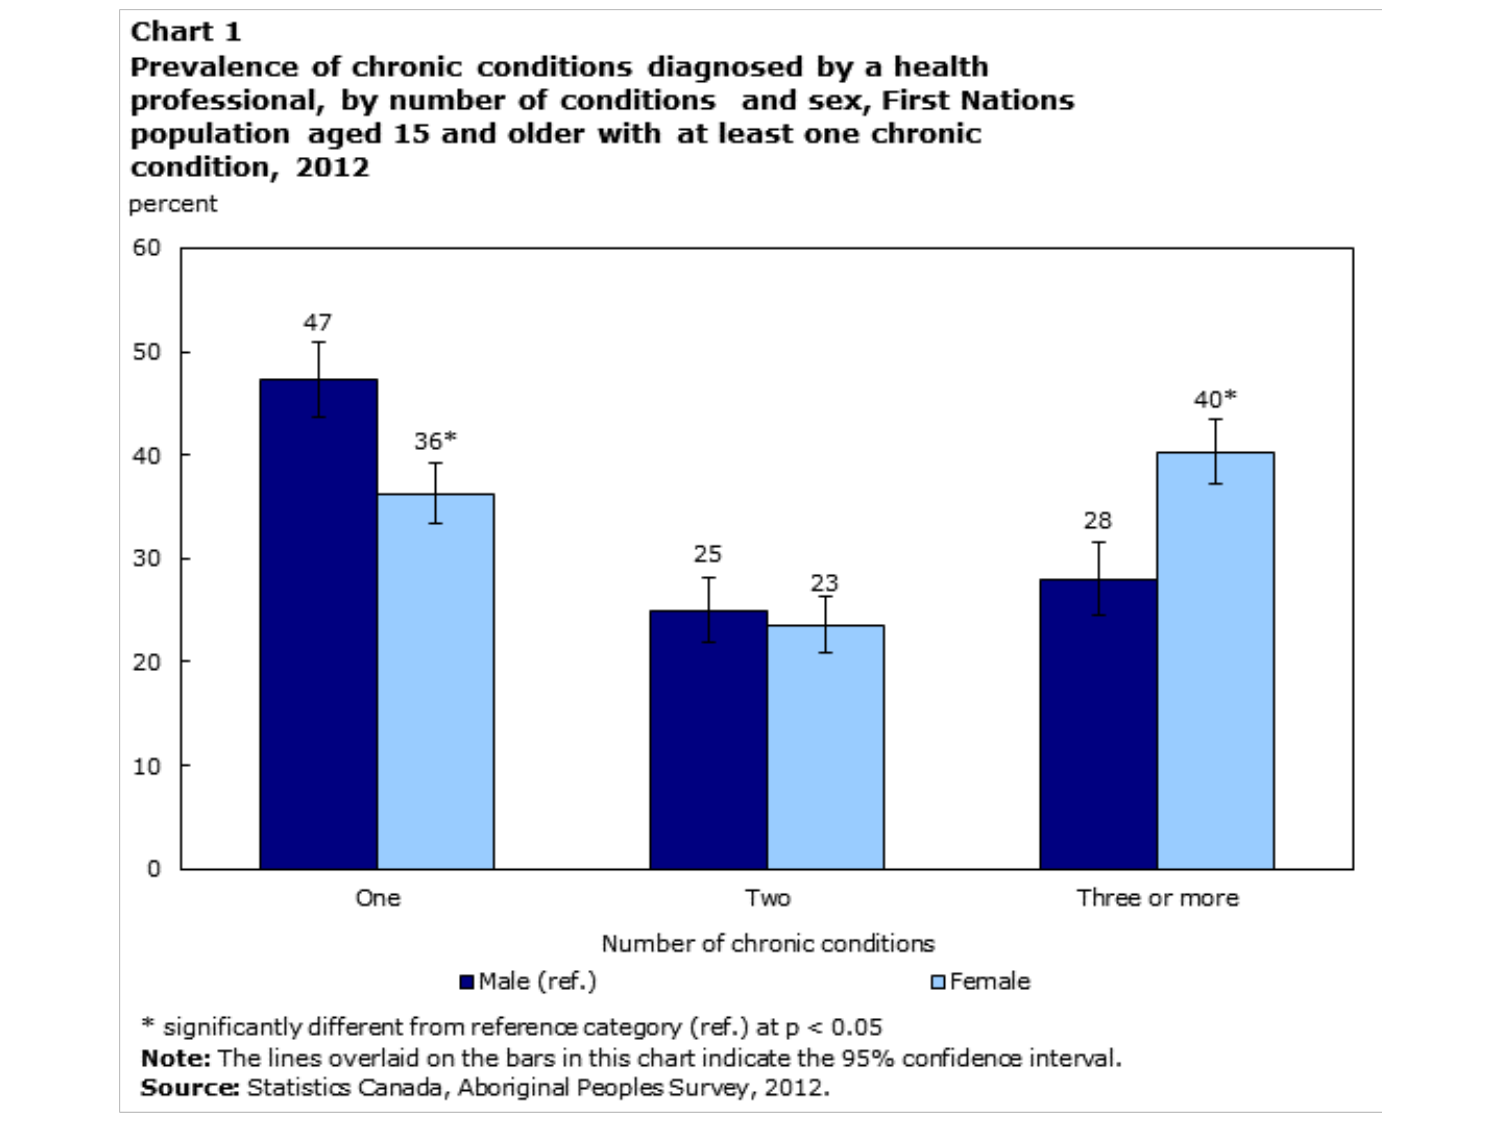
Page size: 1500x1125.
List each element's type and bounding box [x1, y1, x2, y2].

picture [118, 8, 1382, 1115]
